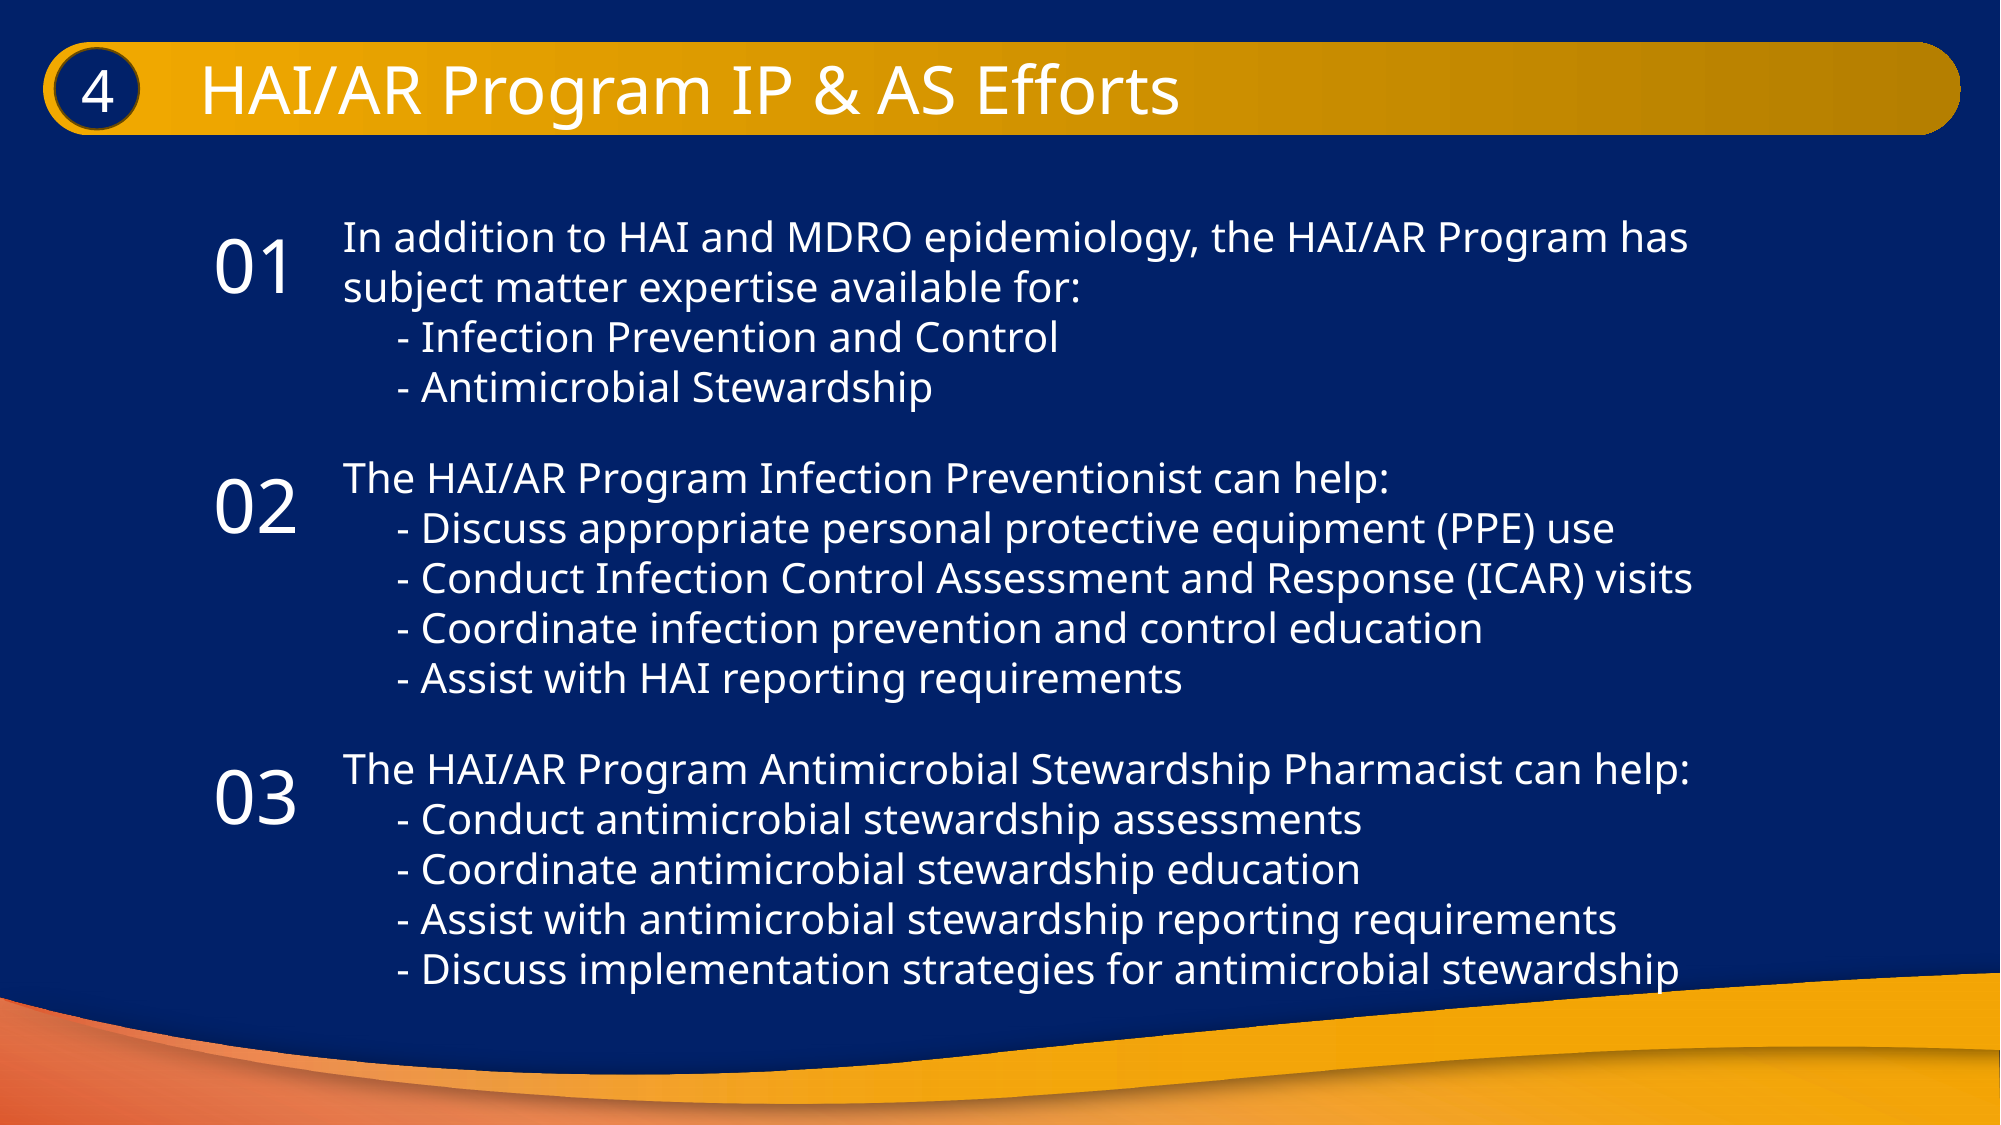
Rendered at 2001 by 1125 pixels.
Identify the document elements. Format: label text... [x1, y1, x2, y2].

text_box [42, 41, 1962, 137]
text_box HAI/AR Program IP & AS Efforts [184, 40, 1483, 136]
text_box In addition to HAI and MDRO epidemiology, the HAI/AR Program has subject matter expertise available for: - Infection Prevention and Control - Antimicrobial Stewardship [328, 203, 1736, 419]
picture [0, 677, 2000, 1125]
text_box 01 [184, 210, 328, 316]
text_box 4 [53, 47, 141, 131]
text_box 02 [184, 451, 328, 557]
text_box The HAI/AR Program Infection Preventionist can help: - Discuss appropriate personal protective equipment (PPE) use - Conduct Infection Control Assessment and Response (ICAR) visits - Coordinate infection prevention and control education - Assist with HAI reporting requirements [328, 444, 1816, 677]
